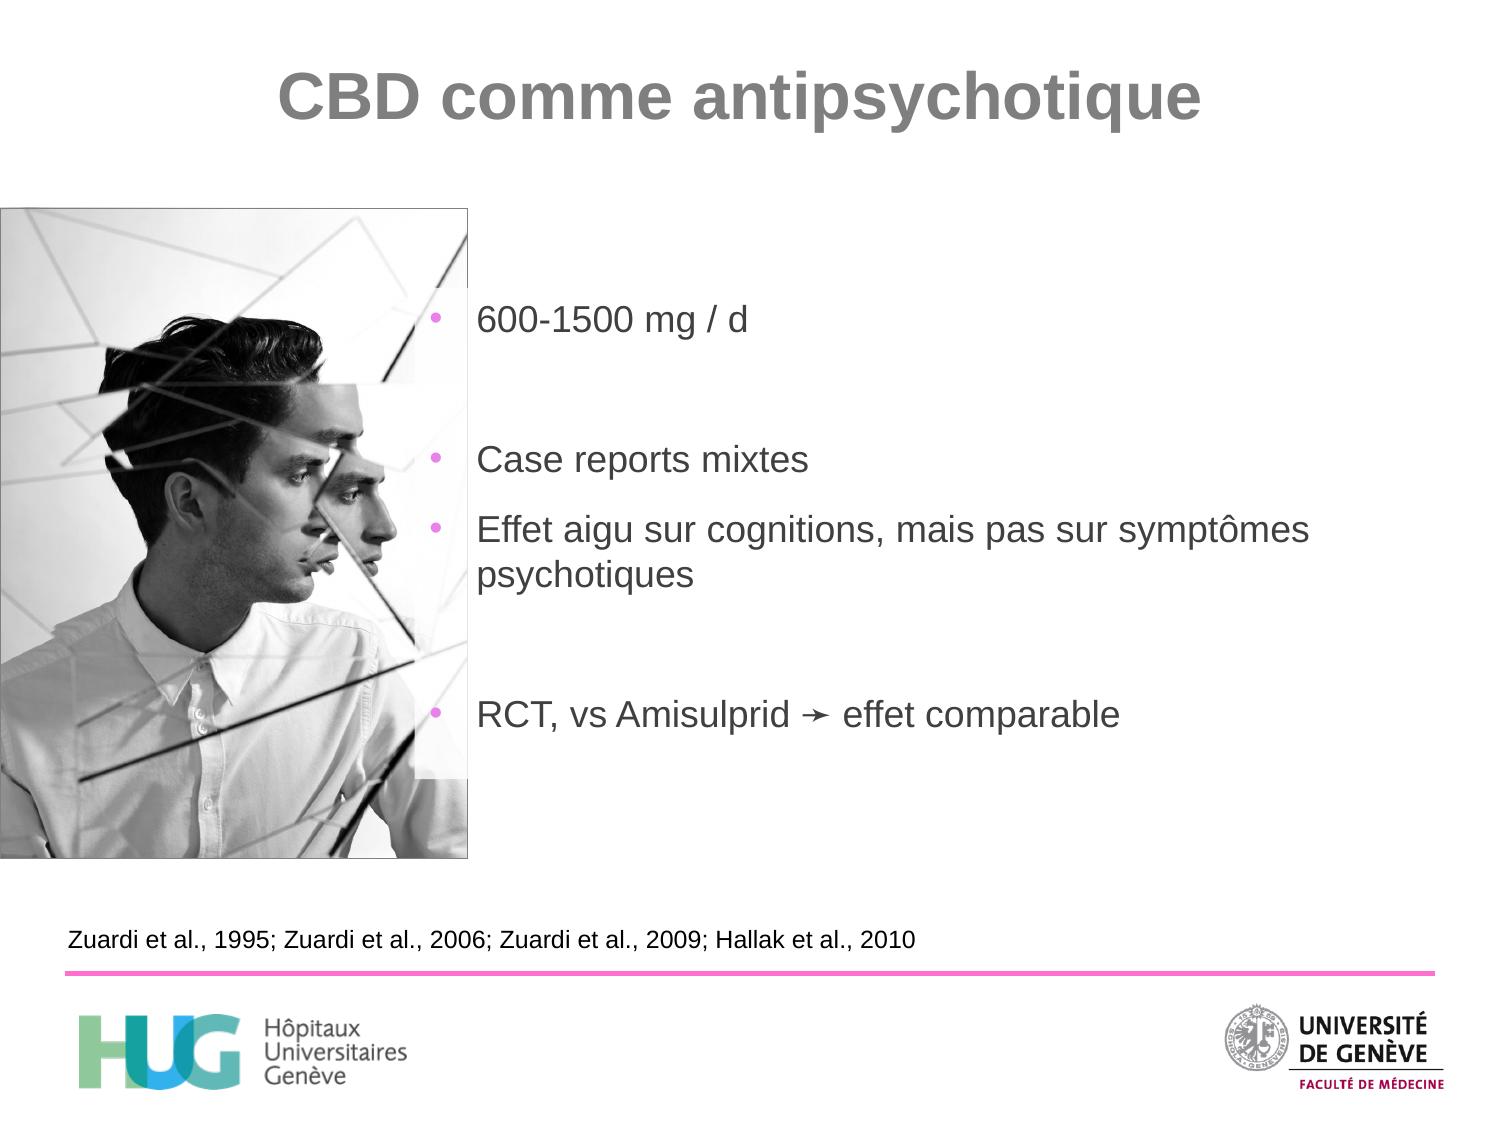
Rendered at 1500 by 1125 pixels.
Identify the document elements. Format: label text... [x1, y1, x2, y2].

text_box Zuardi et al., 1995; Zuardi et al., 2006; Zuardi et al., 2009; Hallak et al., 2010 [53, 915, 941, 961]
title CBD comme antipsychotique [134, 45, 1346, 248]
picture [1215, 989, 1460, 1106]
picture [0, 207, 468, 860]
list 600-1500 mg / d Case reports mixtes Effet aigu sur cognitions, mais pas sur symptômes psychotiques RCT, vs Amisulprid ➛ effet comparable [468, 287, 1467, 780]
picture [79, 1014, 407, 1090]
